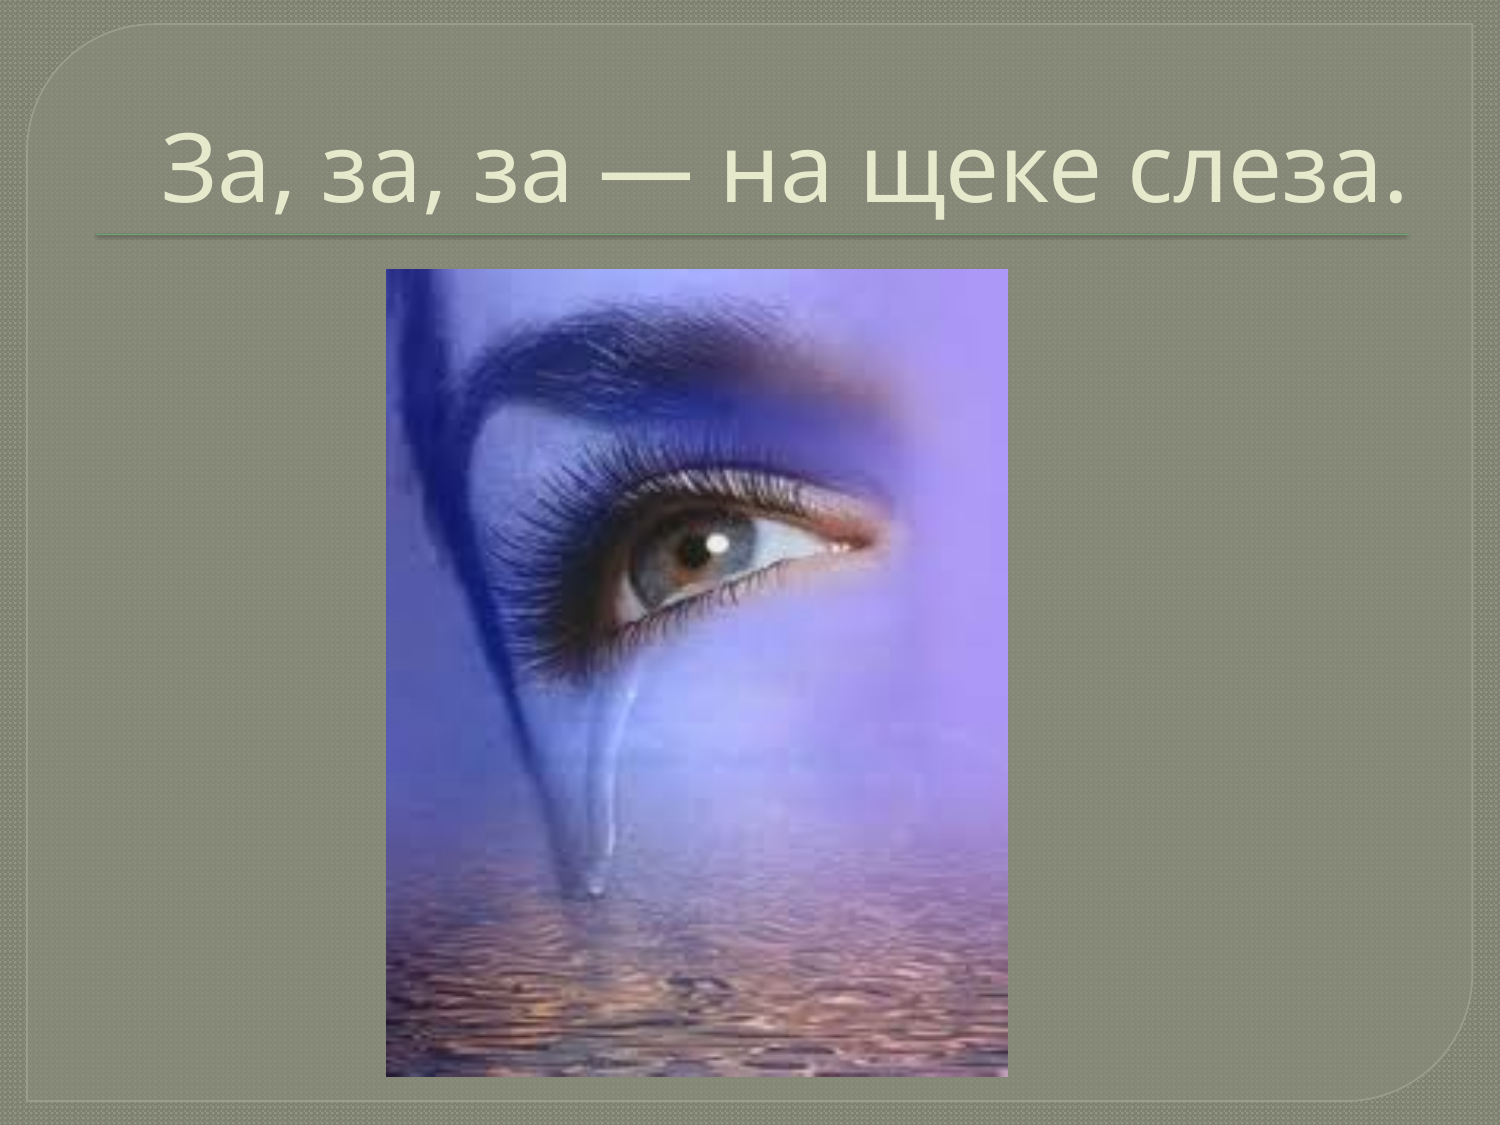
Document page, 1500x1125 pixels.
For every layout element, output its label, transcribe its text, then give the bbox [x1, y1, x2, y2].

picture [386, 269, 1008, 1077]
title За, за, за — на щеке слеза. [75, 41, 1425, 229]
